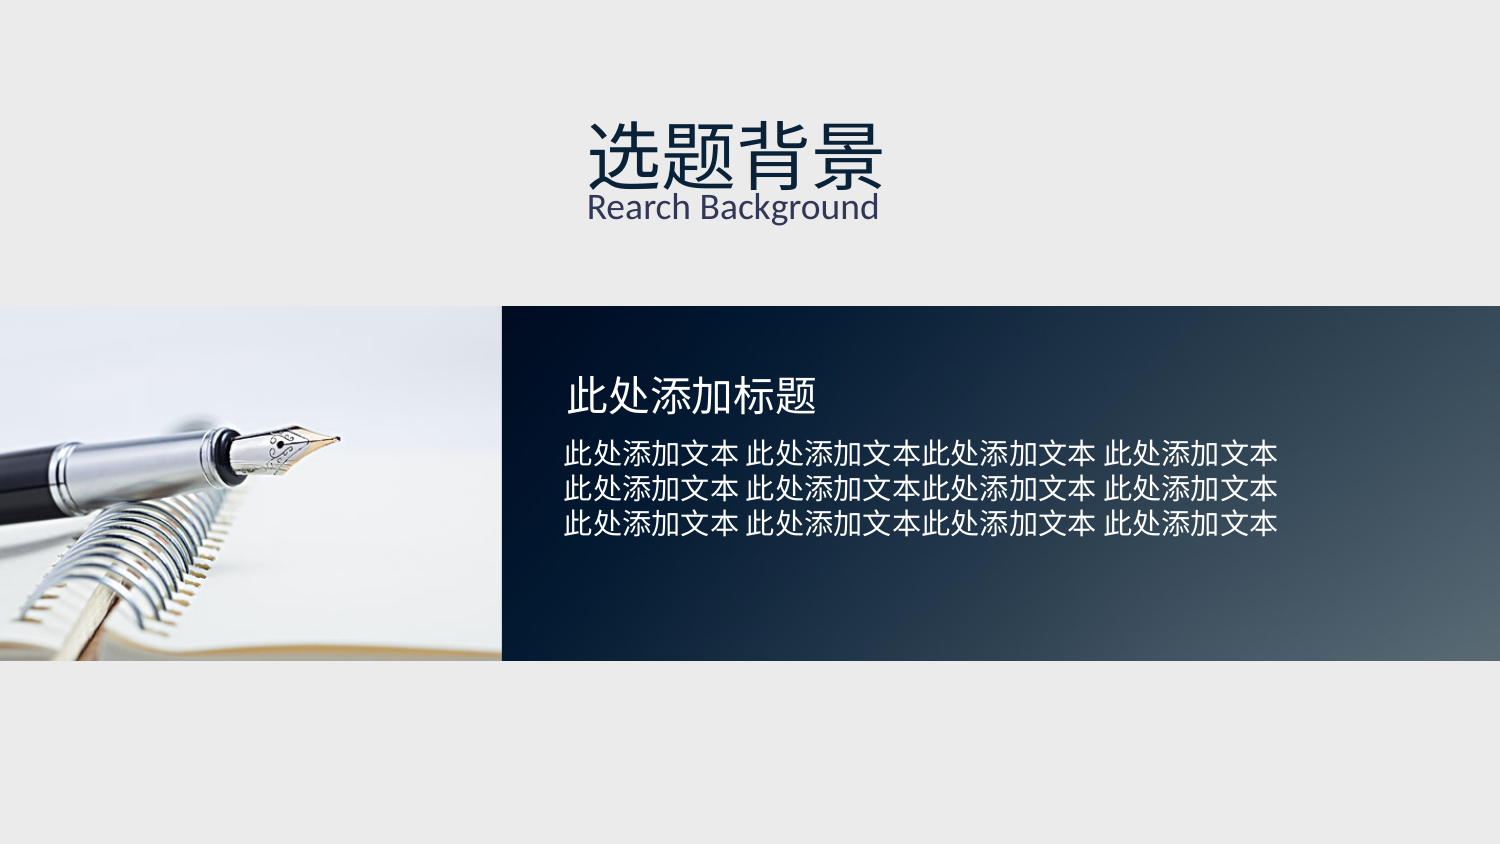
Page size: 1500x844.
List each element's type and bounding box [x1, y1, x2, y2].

text_box [523, 101, 963, 236]
text_box [0, 306, 1500, 661]
